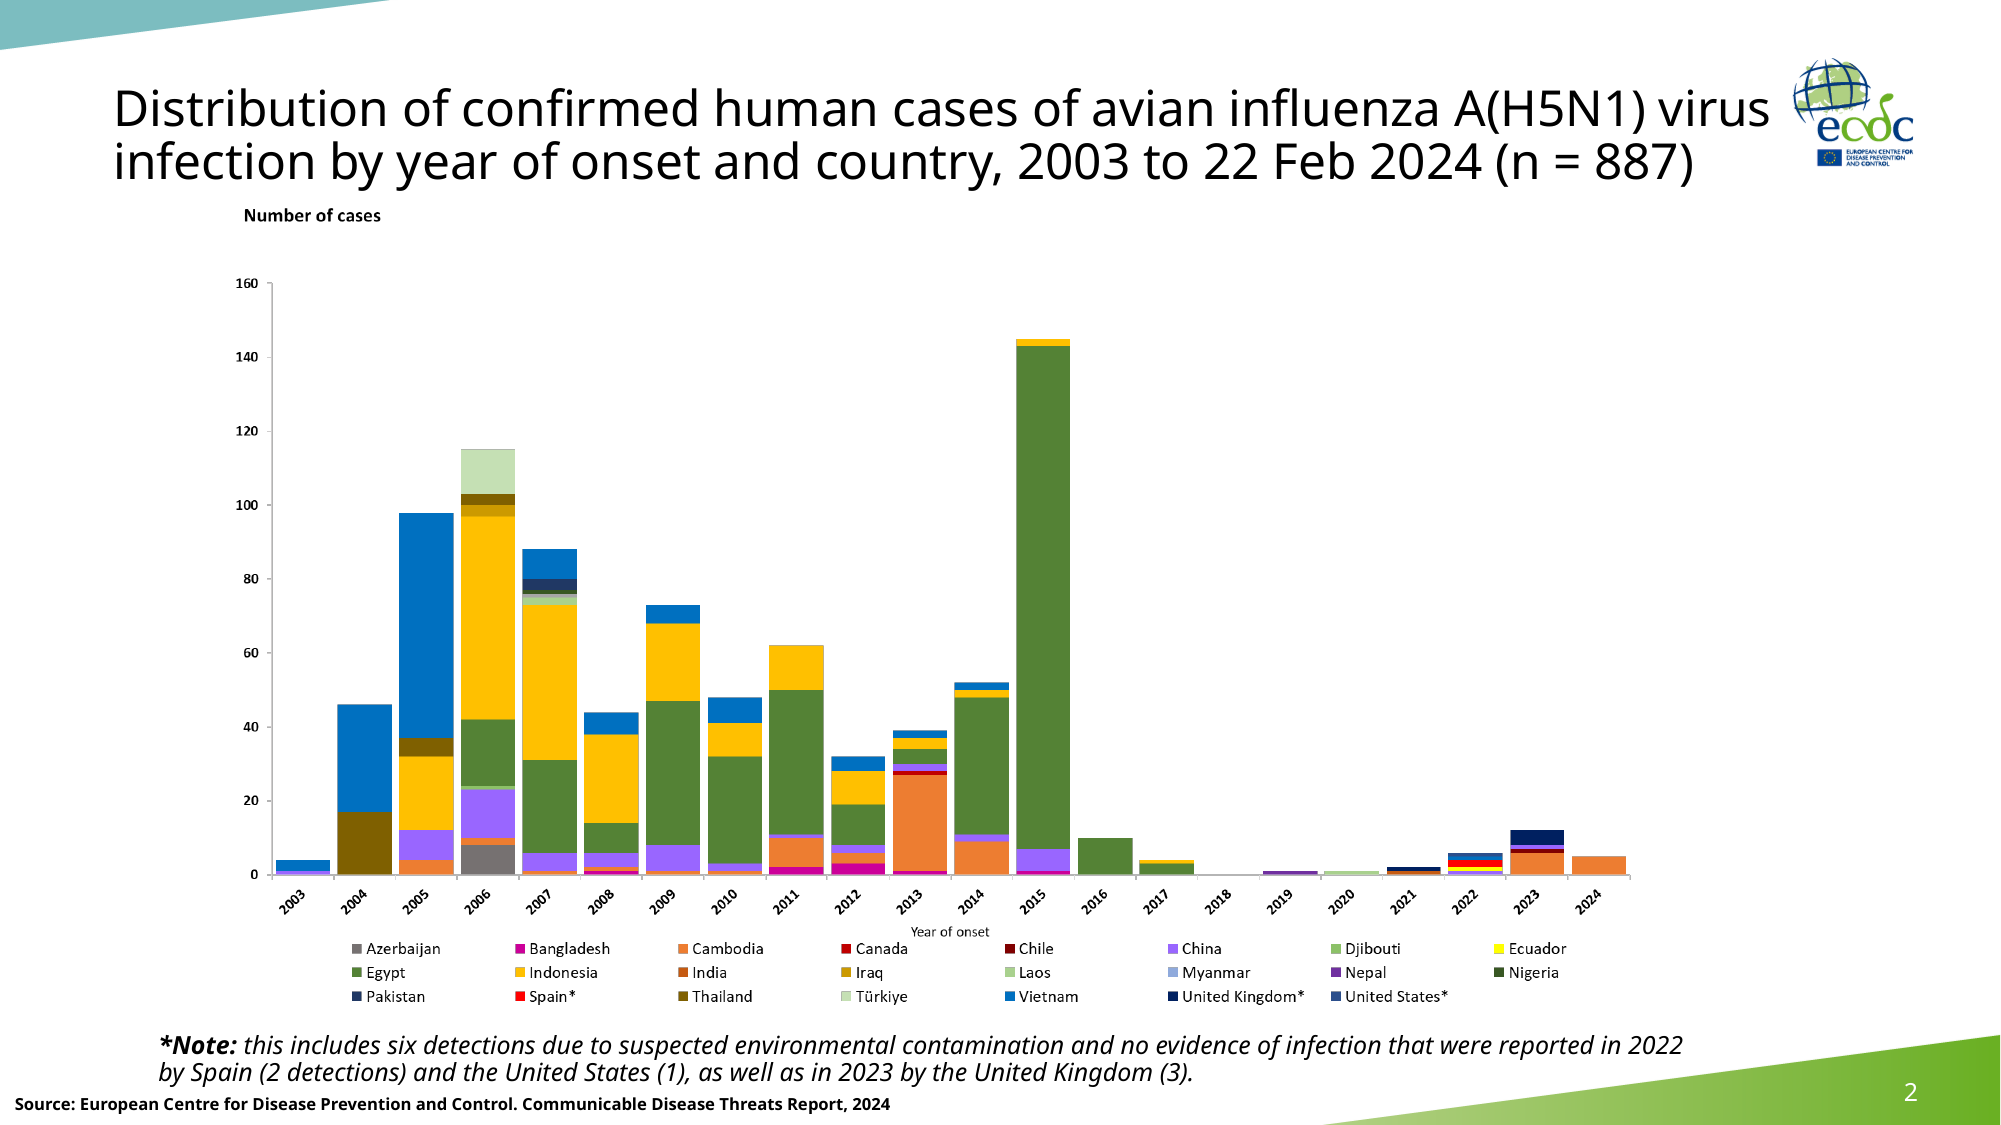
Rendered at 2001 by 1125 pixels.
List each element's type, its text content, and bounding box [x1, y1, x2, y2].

slide_number 2 [1483, 1062, 1934, 1123]
text_box *Note: this includes six detections due to suspected environmental contamination and no evidence of infection that were reported in 2022 by Spain (2 detections) and the United States (1), as well as in 2023 by the United Kingdom (3). [143, 1025, 1709, 1094]
title Distribution of confirmed human cases of avian influenza A(H5N1) virus infection by year of onset and country, 2003 to 22 Feb 2024 (n = 887) [98, 58, 1798, 215]
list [176, 167, 1694, 1014]
picture [0, 0, 2001, 1125]
